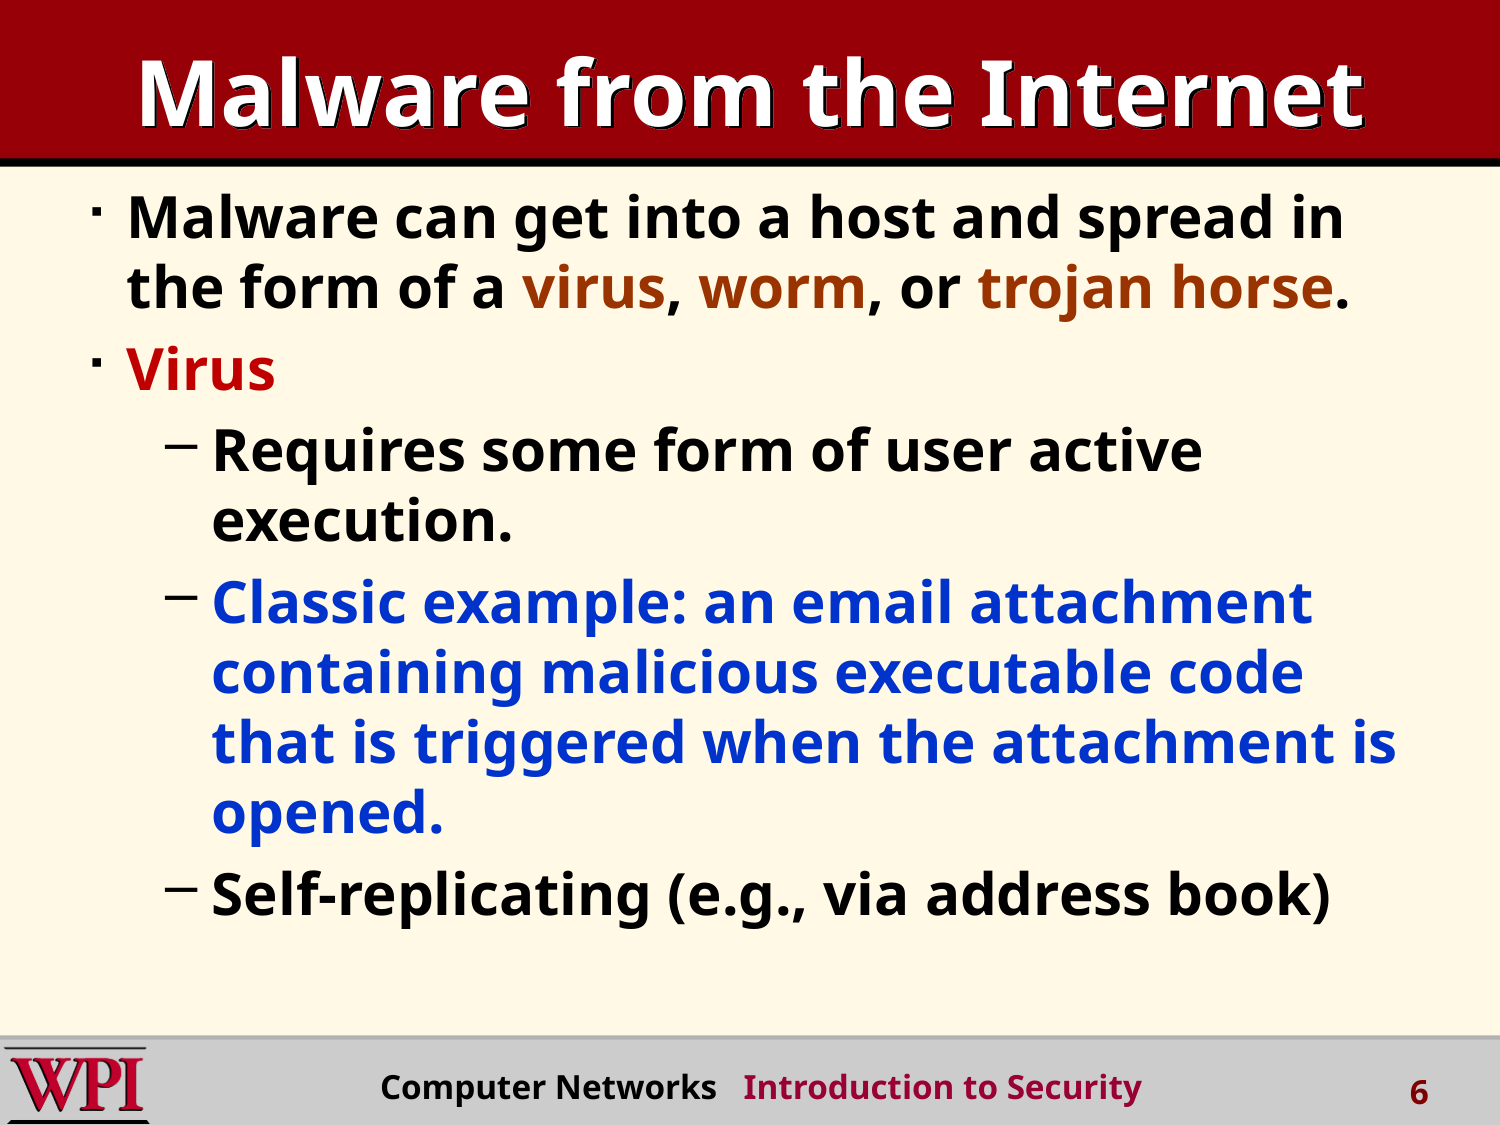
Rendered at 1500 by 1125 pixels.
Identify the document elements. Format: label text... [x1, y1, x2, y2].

slide_number 6 [1344, 1063, 1495, 1102]
picture [0, 167, 1500, 1035]
footer Computer Networks Introduction to Security [210, 1058, 1304, 1107]
picture [0, 1040, 1500, 1125]
list Malware can get into a host and spread in the form of a virus, worm, or trojan horse. Virus Requires some form of user active execution. Classic example: an email attachment containing malicious executable code that is triggered when the attachment is opened. Self-replicating (e.g., via address book) [74, 172, 1426, 961]
title Malware from the Internet [29, 18, 1471, 150]
picture [0, 0, 1500, 158]
